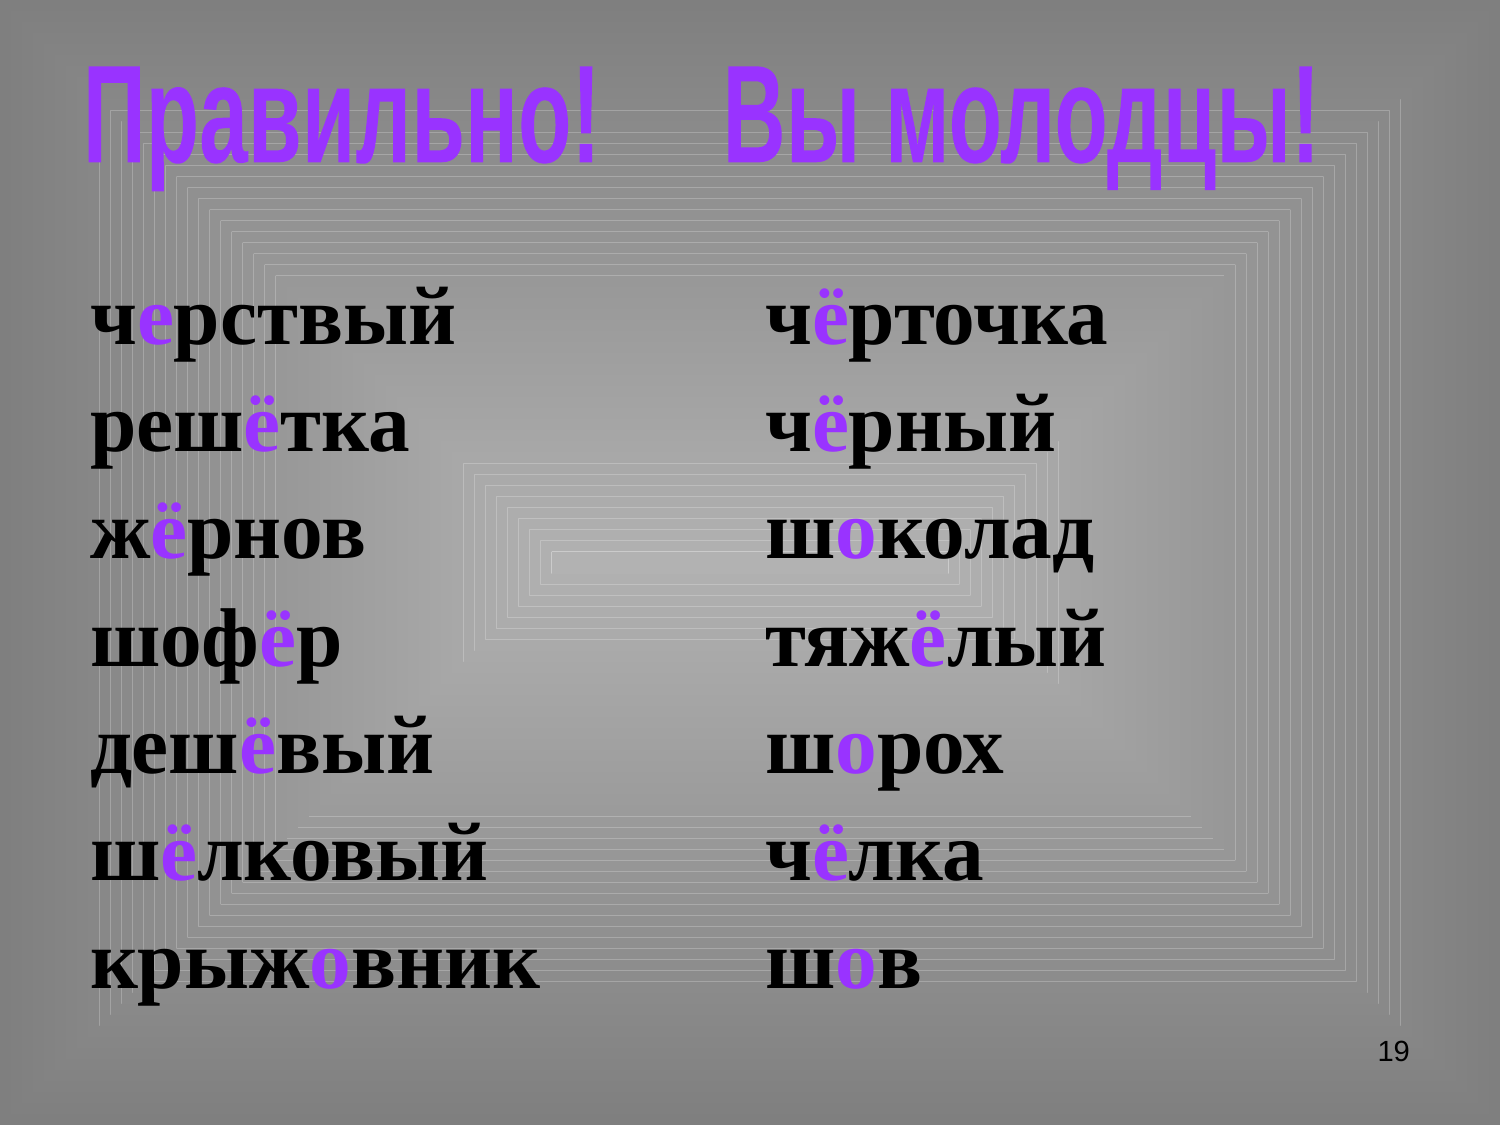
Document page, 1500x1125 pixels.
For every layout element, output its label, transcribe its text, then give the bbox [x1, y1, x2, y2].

table_cell шофёр [75, 584, 750, 692]
table_cell решётка [75, 370, 750, 477]
table_cell тяжёлый [750, 584, 1425, 692]
table_cell крыжовник [75, 906, 750, 1014]
table_cell шорох [750, 692, 1425, 799]
table_cell чёлка [750, 799, 1425, 906]
table_header черствый [75, 262, 750, 370]
table_cell шоколад [750, 477, 1425, 584]
table_cell чёрный [750, 370, 1425, 477]
table_cell шёлковый [75, 799, 750, 906]
table_cell шов [750, 906, 1425, 1014]
table_cell дешёвый [75, 692, 750, 799]
slide_number 19 [1074, 1024, 1426, 1103]
table_header чёрточка [750, 262, 1425, 370]
table_cell жёрнов [75, 477, 750, 584]
